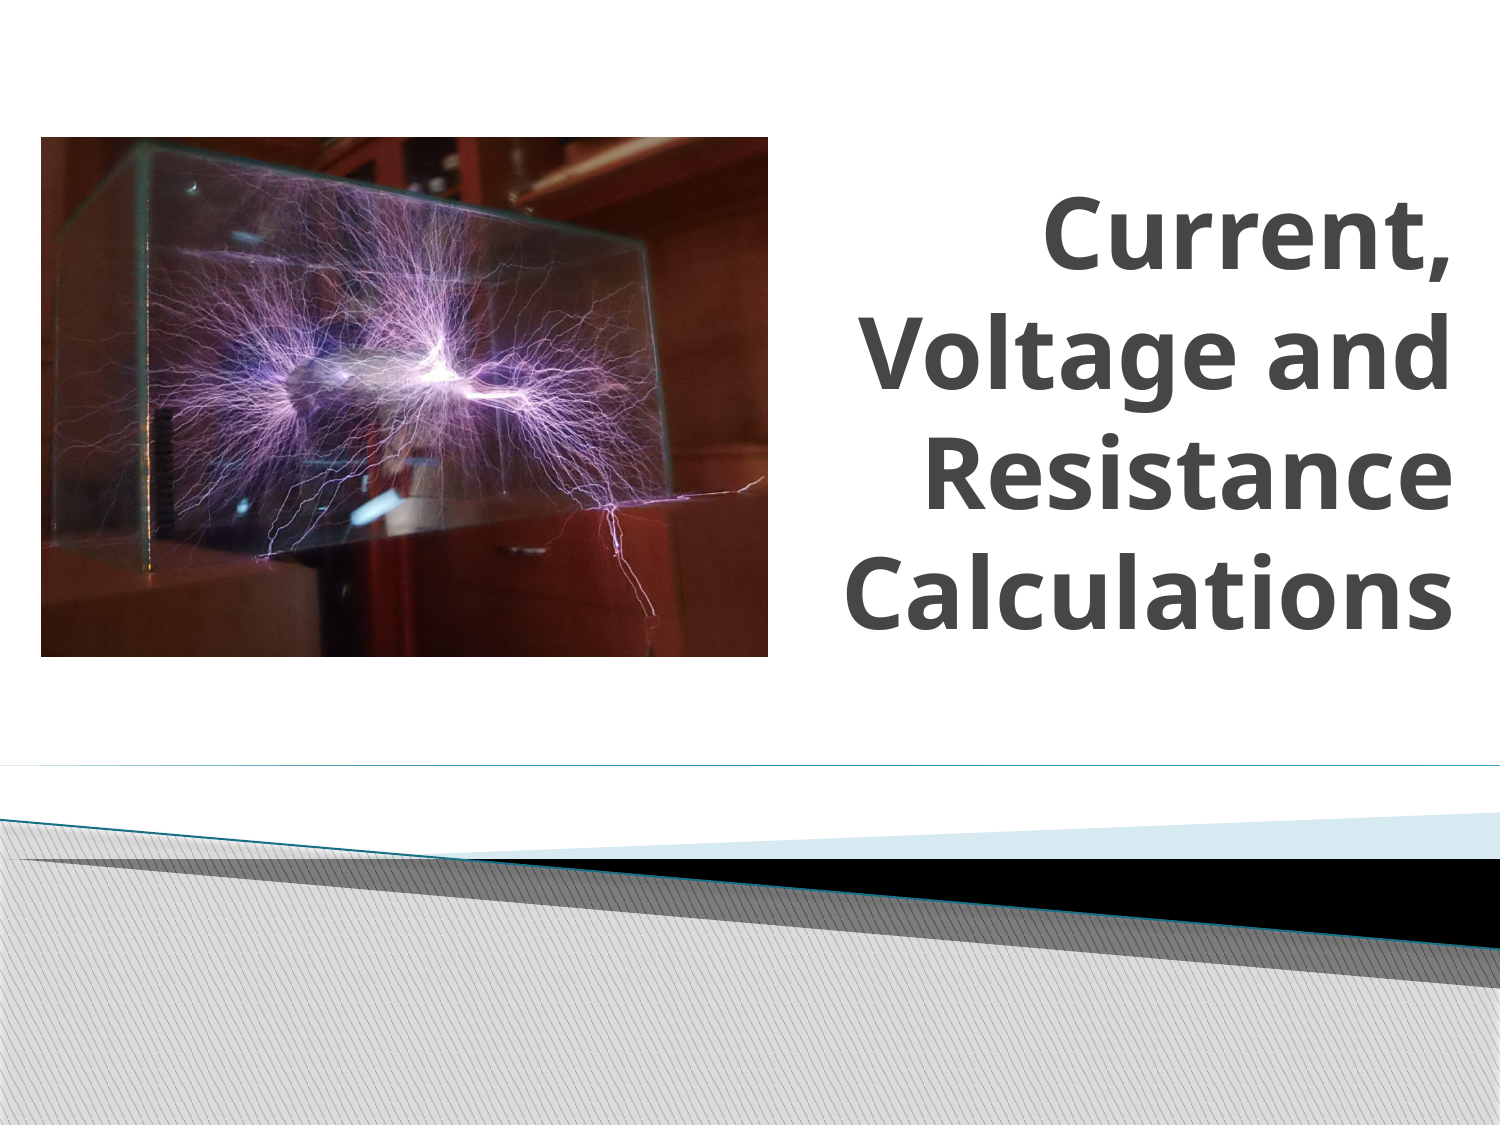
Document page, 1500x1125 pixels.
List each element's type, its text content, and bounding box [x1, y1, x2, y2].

picture [41, 136, 768, 658]
picture [5, 859, 1500, 989]
title Current, Voltage and Resistance Calculations [797, 101, 1471, 657]
